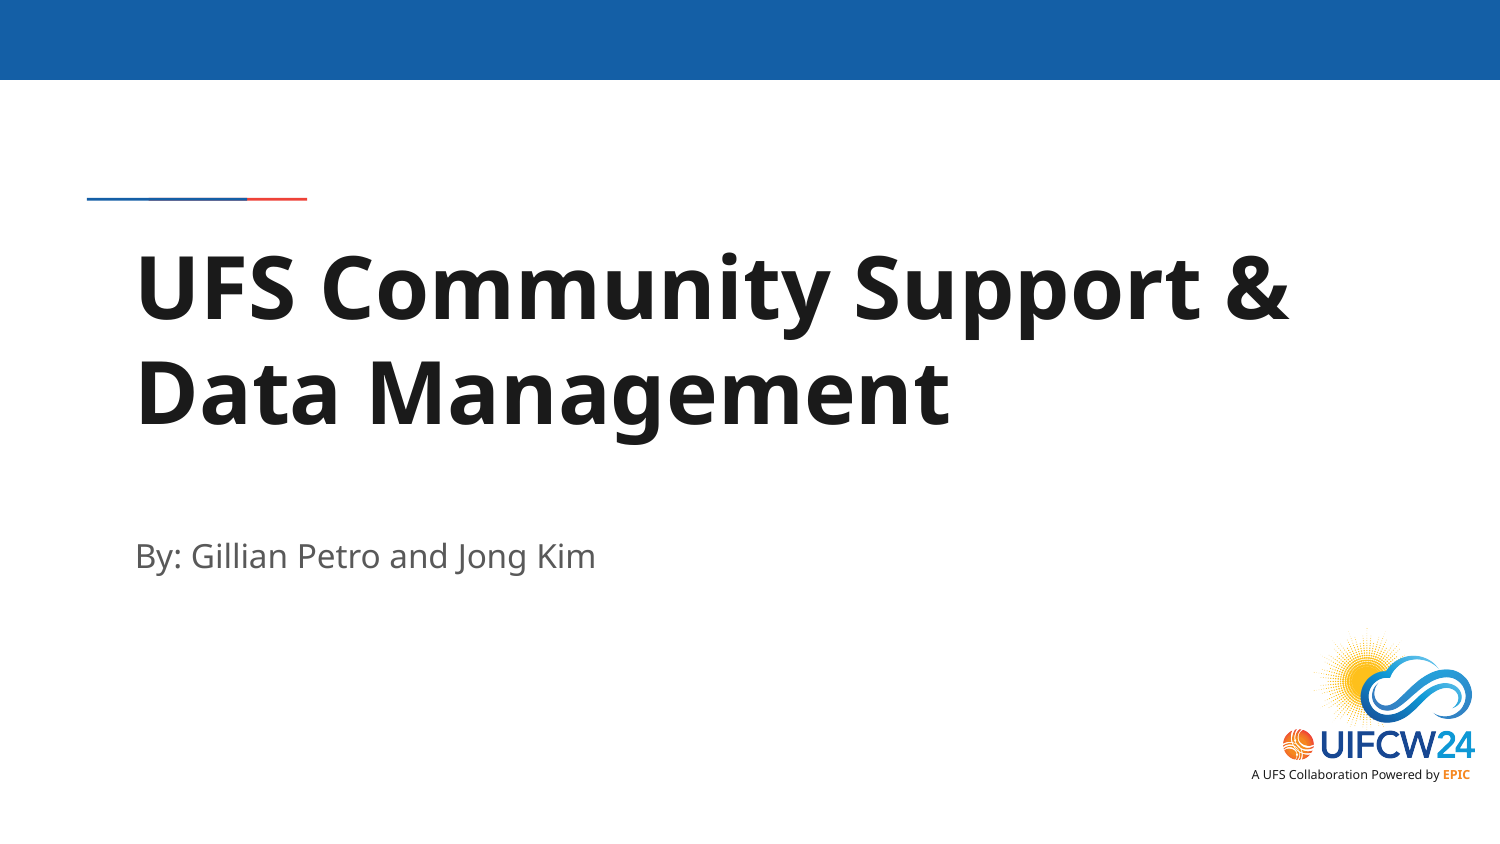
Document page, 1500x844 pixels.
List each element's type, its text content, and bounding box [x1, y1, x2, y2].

title UFS Community Support & Data Management [119, 216, 1381, 490]
picture [1283, 628, 1475, 760]
subtitle By: Gillian Petro and Jong Kim [119, 520, 1381, 610]
